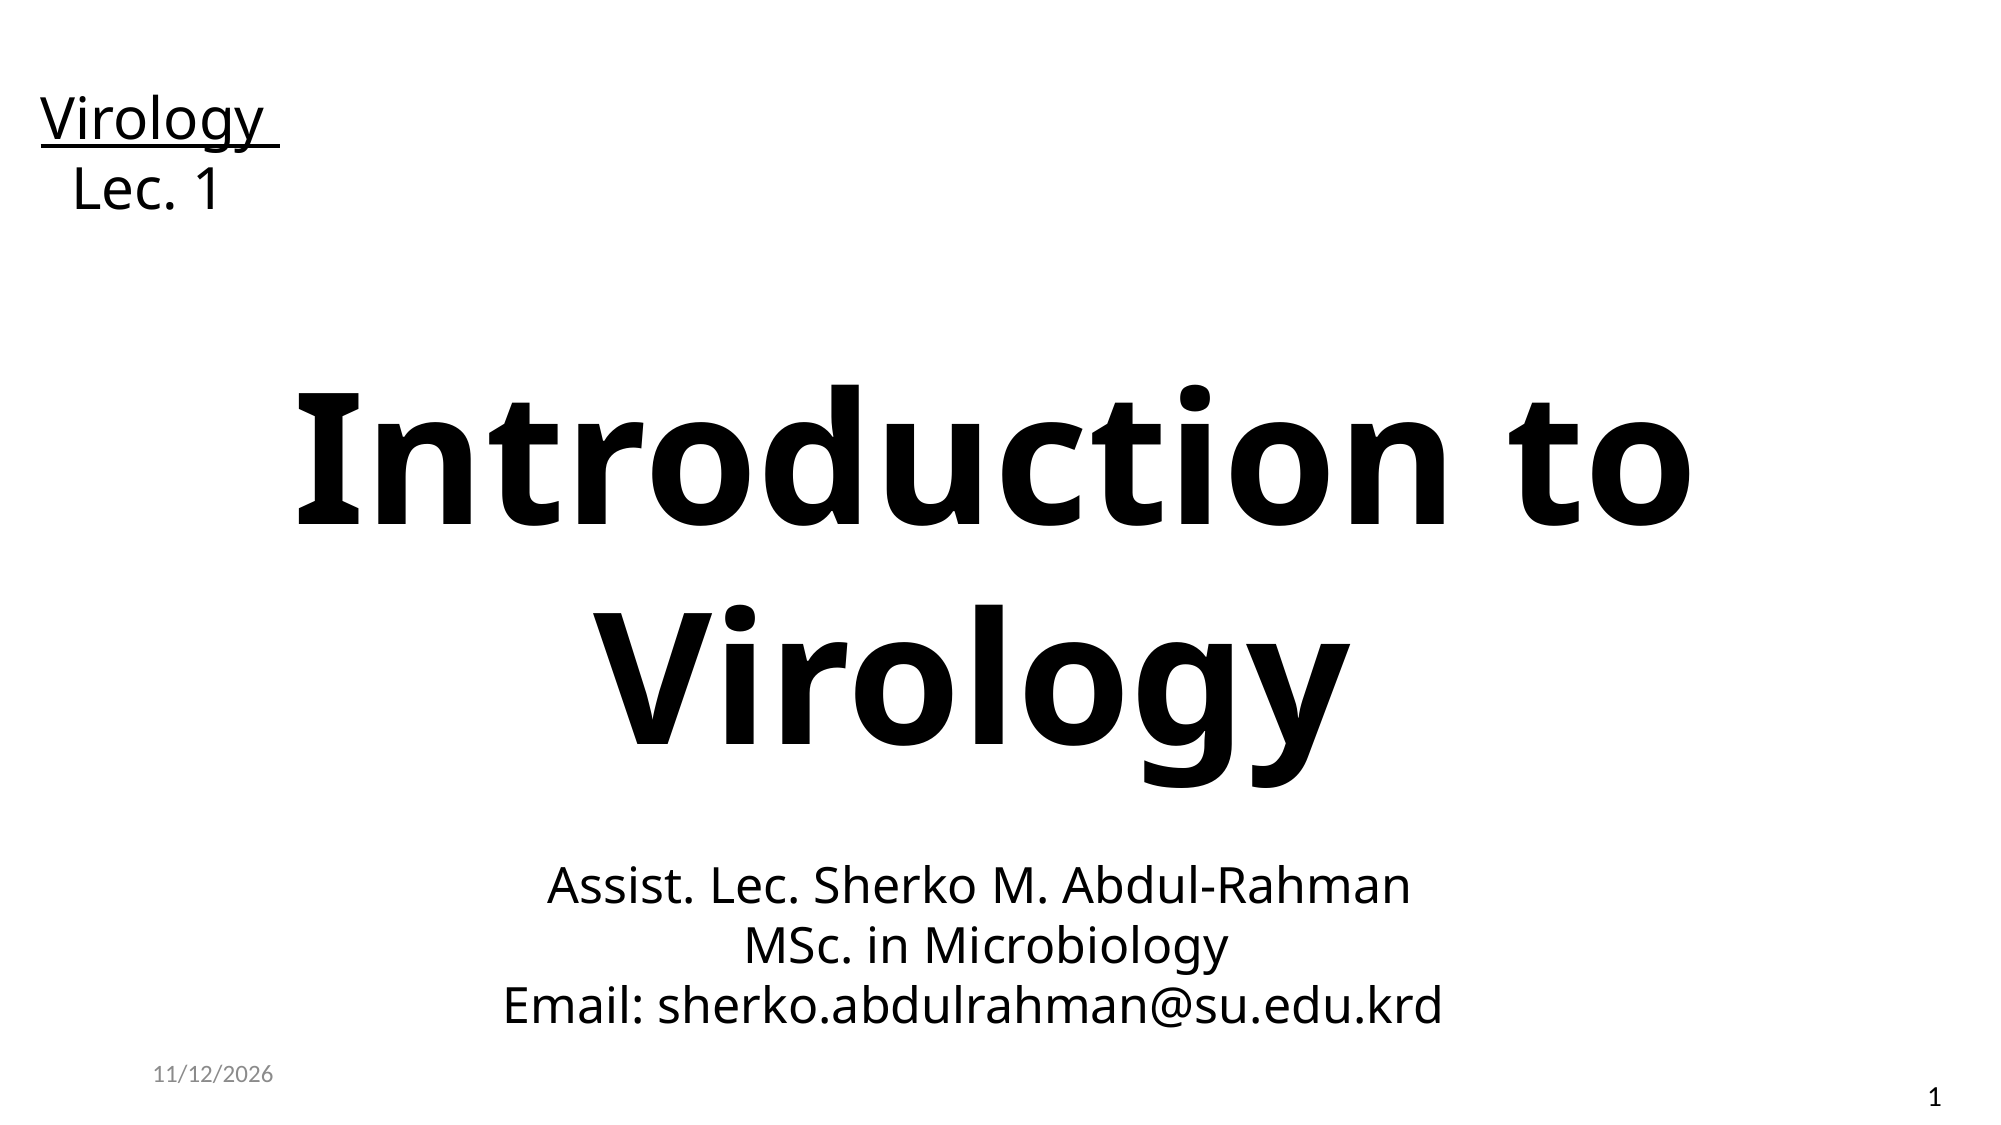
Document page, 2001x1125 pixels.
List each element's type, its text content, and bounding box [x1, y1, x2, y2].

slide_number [137, 1042, 588, 1103]
text_box Virology Lec. 1 Introduction to Virology [25, 73, 1967, 789]
slide_number 1 [1871, 1064, 1998, 1125]
text_box Assist. Lec. Sherko M. Abdul-Rahman MSc. in Microbiology Email: sherko.abdulrahman@su.edu.krd [65, 846, 1908, 1041]
